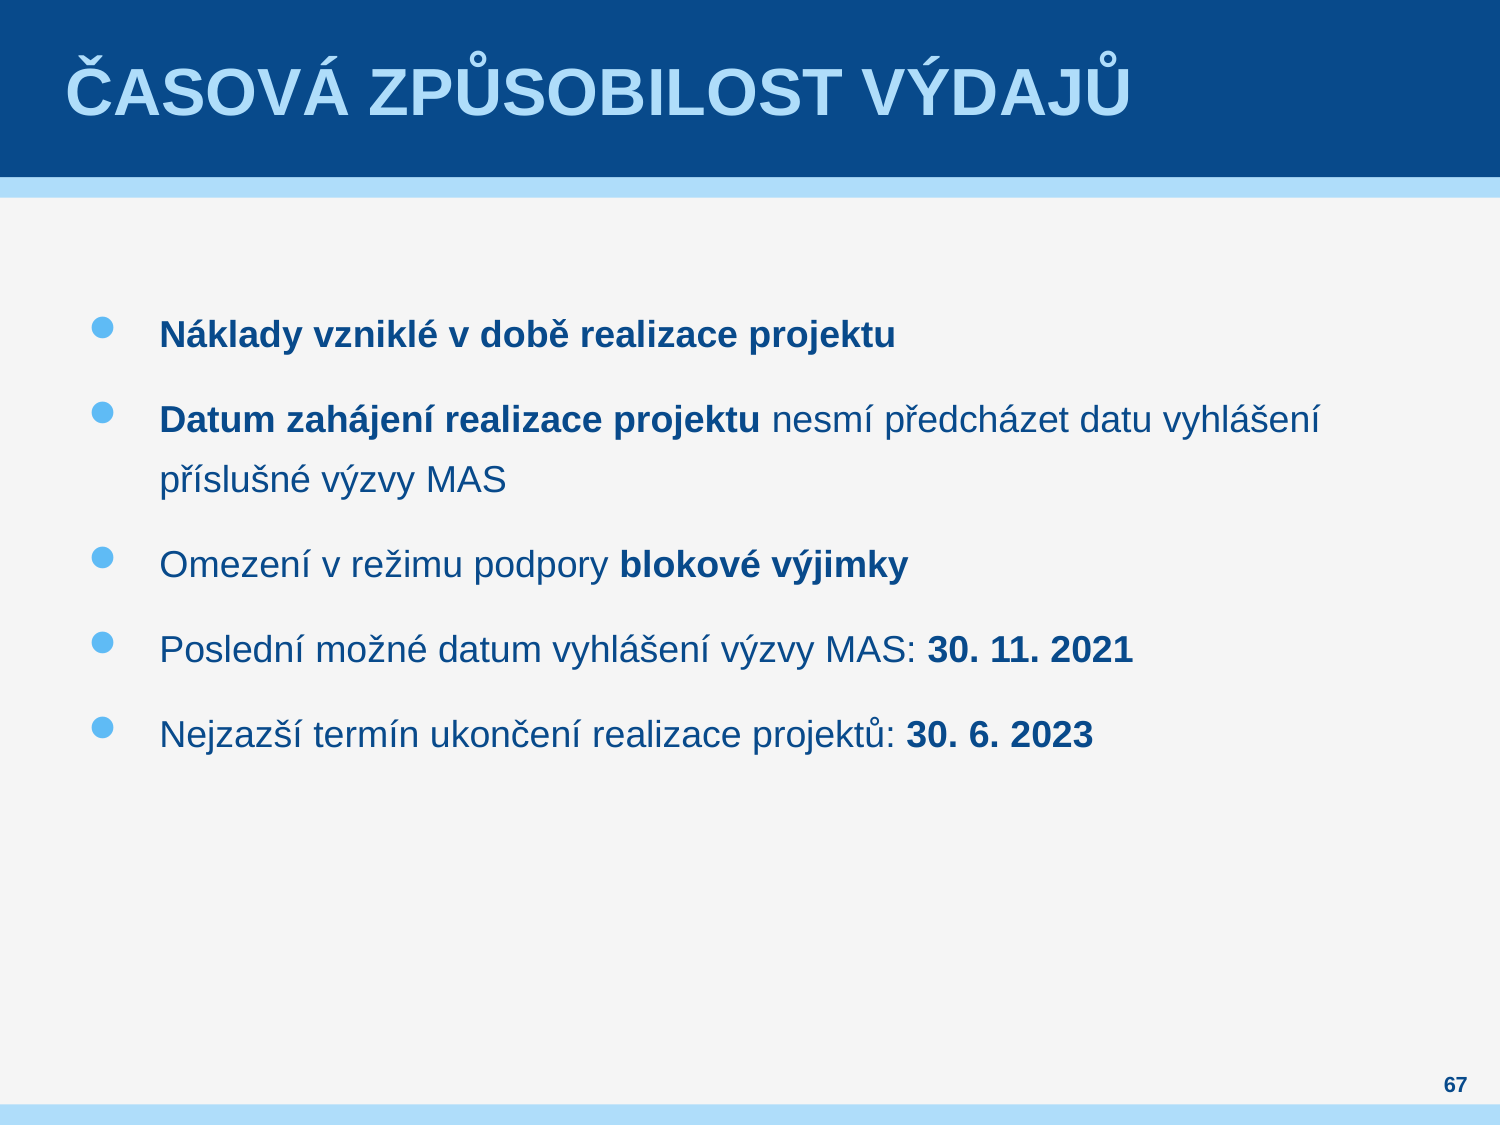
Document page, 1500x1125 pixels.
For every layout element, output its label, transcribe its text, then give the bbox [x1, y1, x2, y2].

title časová způsobilost výdajů [59, 0, 1441, 178]
list Náklady vzniklé v době realizace projektu Datum zahájení realizace projektu nesmí předcházet datu vyhlášení příslušné výzvy MAS Omezení v režimu podpory blokové výjimky Poslední možné datum vyhlášení výzvy MAS: 30. 11. 2021 Nejzazší termín ukončení realizace projektů: 30. 6. 2023 [88, 295, 1412, 1004]
slide_number 67 [1417, 1068, 1495, 1099]
